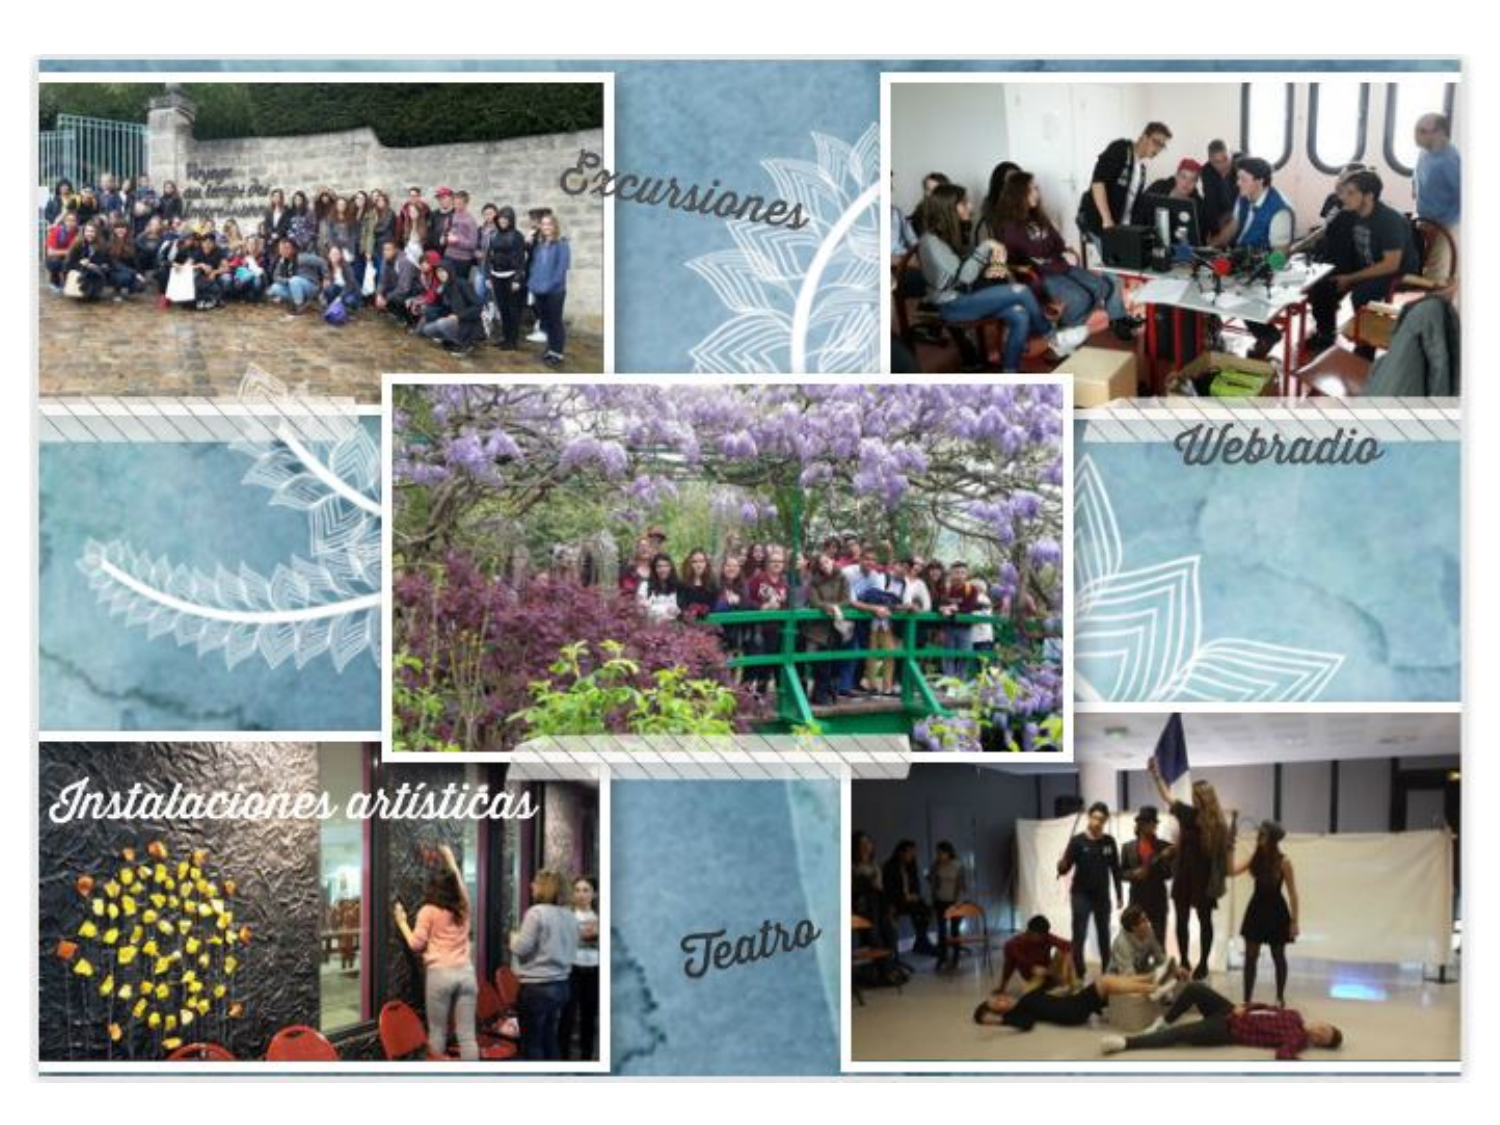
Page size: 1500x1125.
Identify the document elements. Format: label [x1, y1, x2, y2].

picture [29, 54, 1477, 1083]
